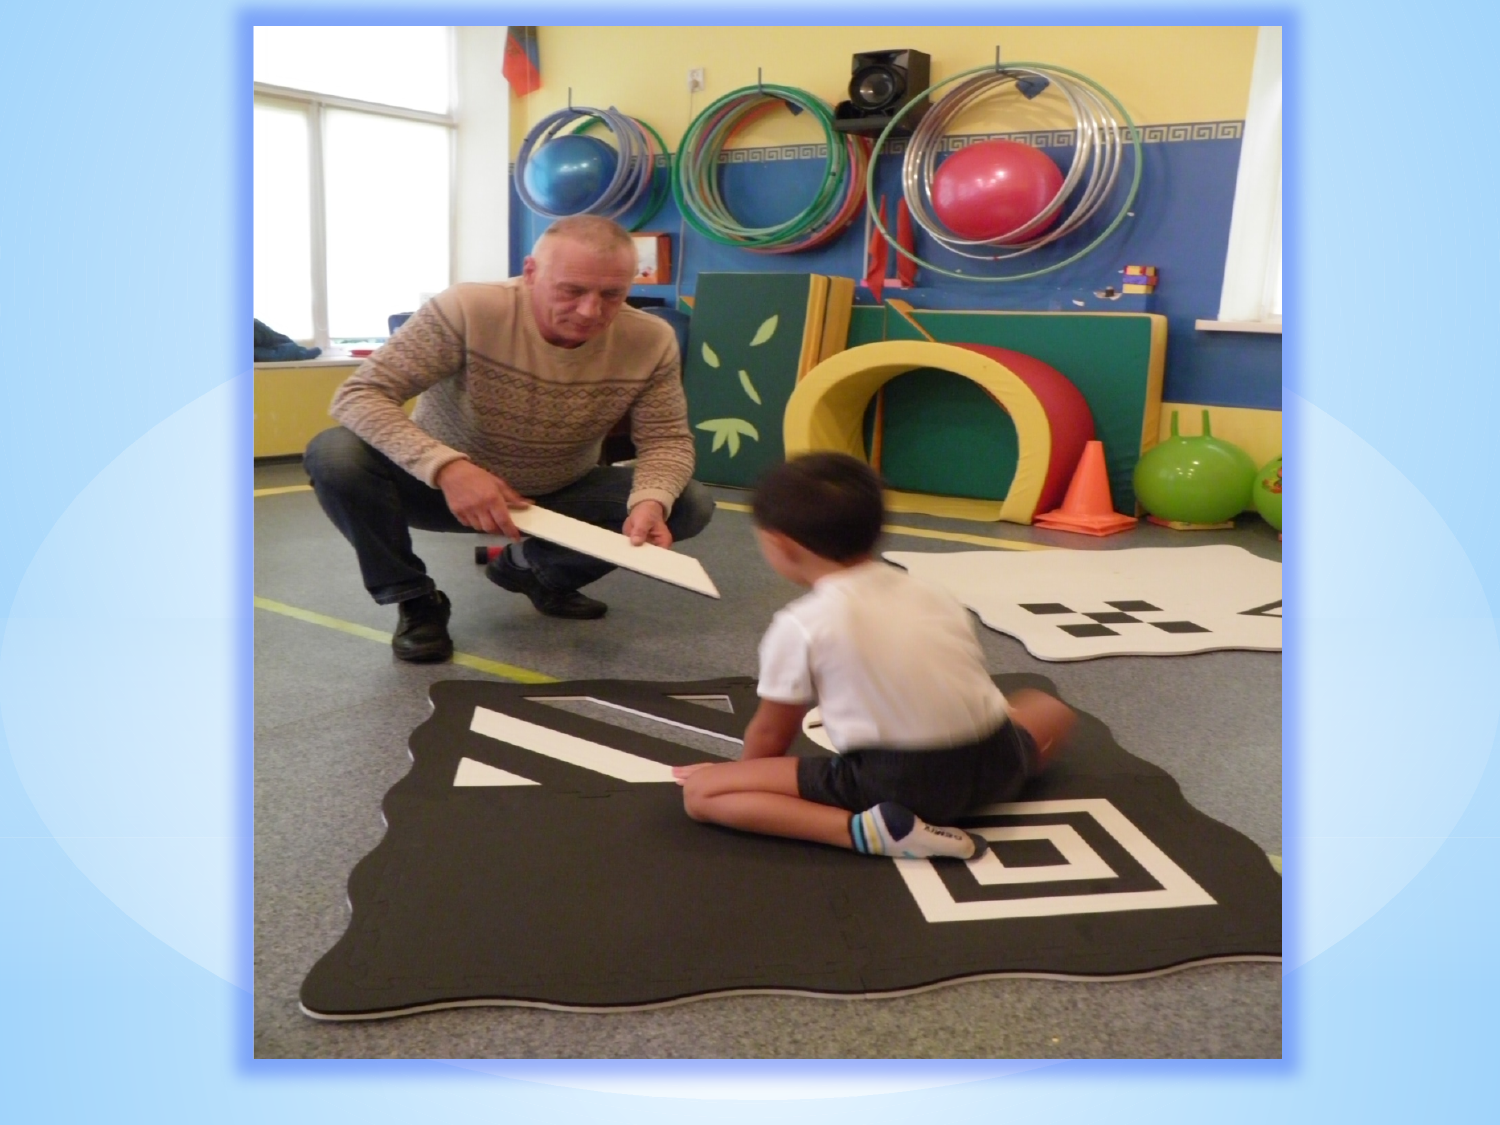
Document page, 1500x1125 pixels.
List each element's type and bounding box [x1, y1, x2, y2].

list [250, 27, 1285, 1056]
